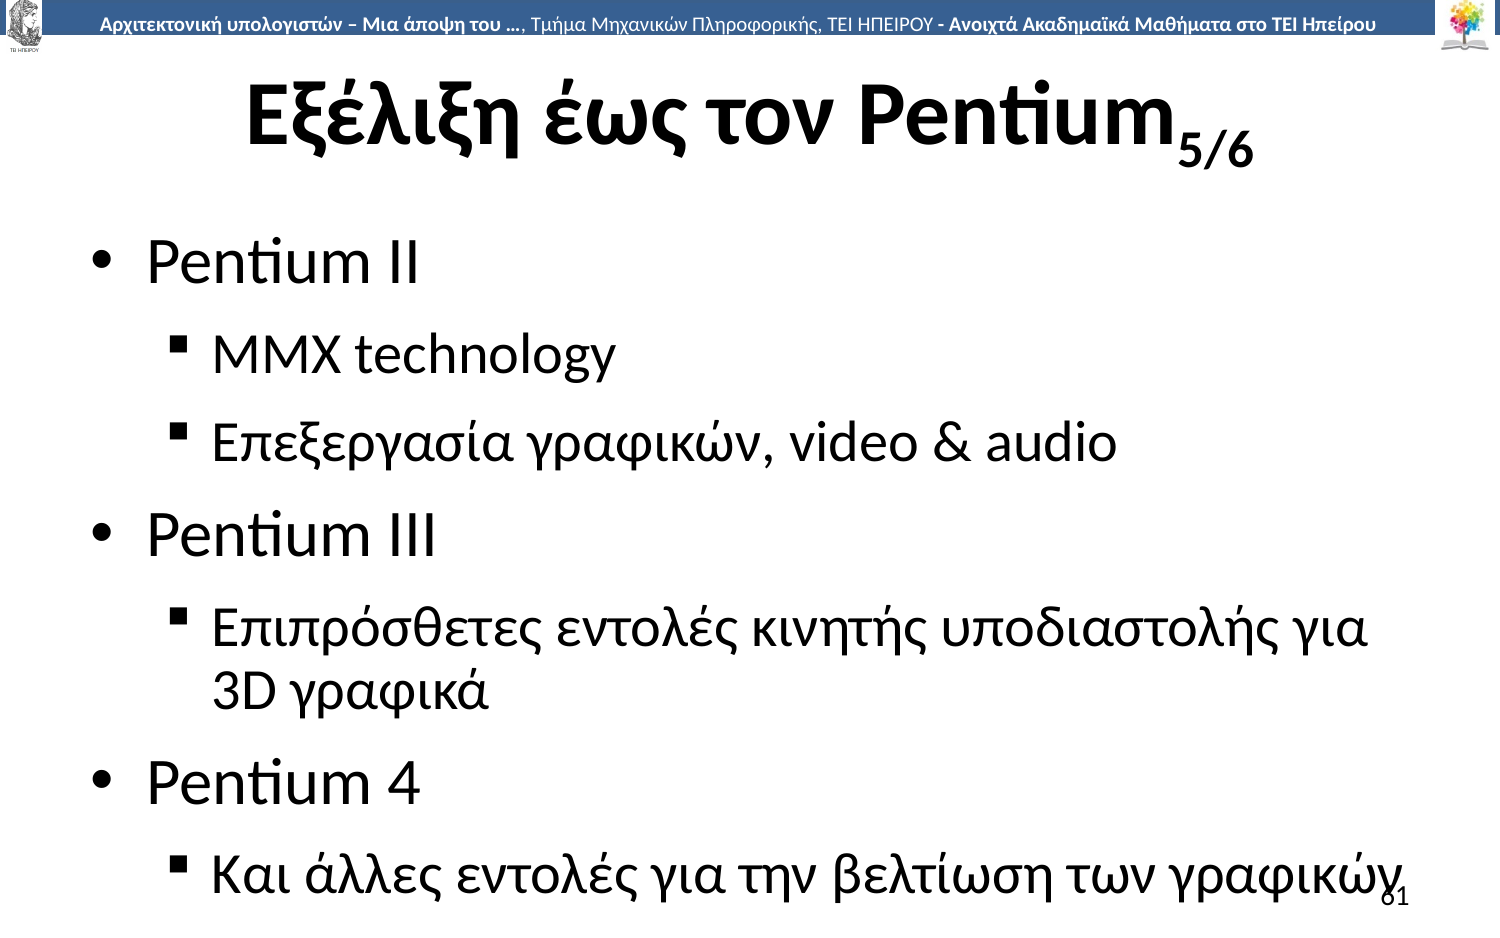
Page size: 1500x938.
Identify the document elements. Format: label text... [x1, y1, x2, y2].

picture [1435, 0, 1495, 52]
slide_number 61 [1074, 868, 1425, 919]
list Pentium II MMX technology Επεξεργασία γραφικών, video & audio Pentium III Επιπρόσθετες εντολές κινητής υποδιαστολής για 3D γραφικά Pentium 4 Και άλλες εντολές για την βελτίωση των γραφικών [75, 218, 1425, 838]
picture [6, 0, 42, 54]
title Εξέλιξη έως τον Pentium5/6 [75, 37, 1425, 194]
